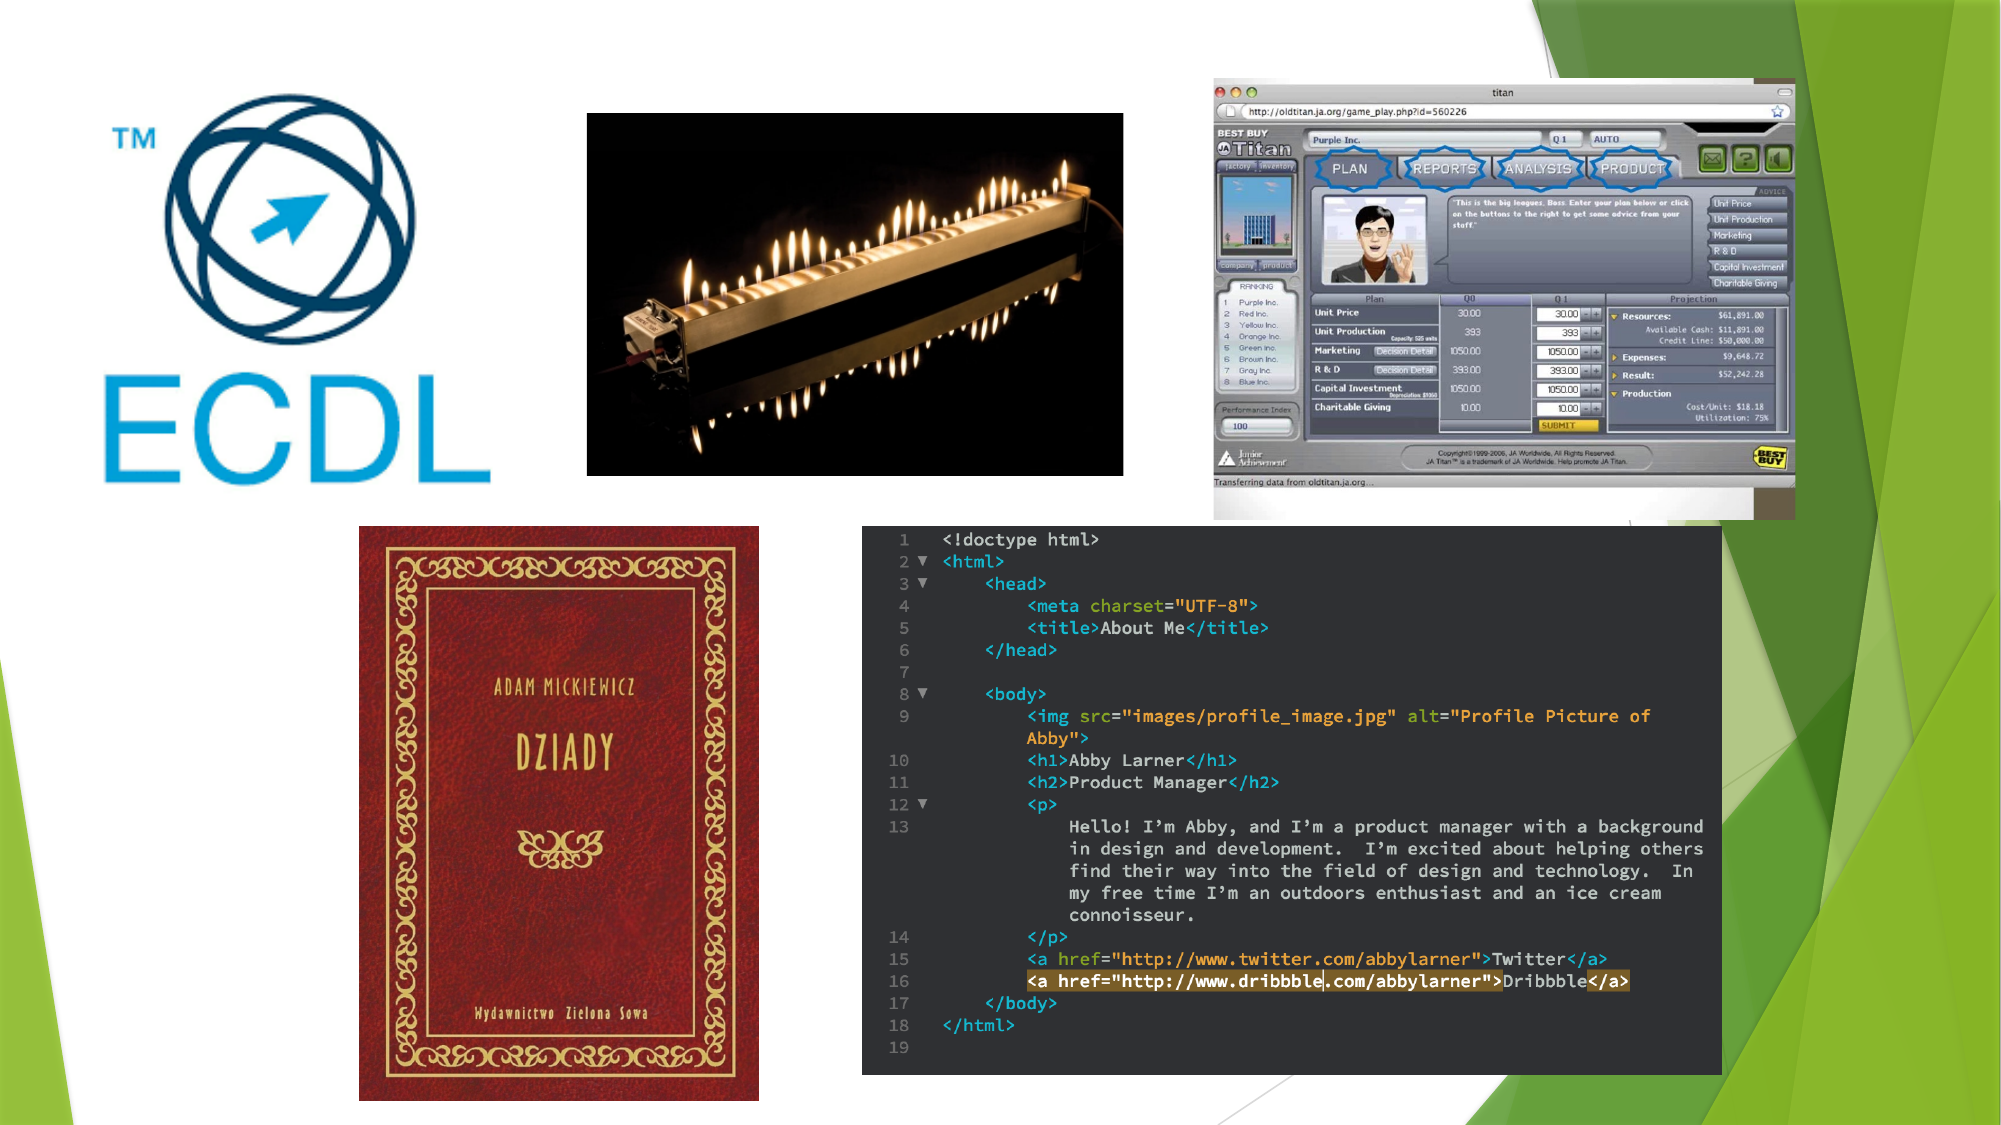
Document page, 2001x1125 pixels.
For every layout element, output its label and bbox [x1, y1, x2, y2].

picture [861, 526, 1722, 1076]
picture [1212, 77, 1796, 521]
picture [38, 70, 759, 1101]
picture [586, 112, 1124, 477]
